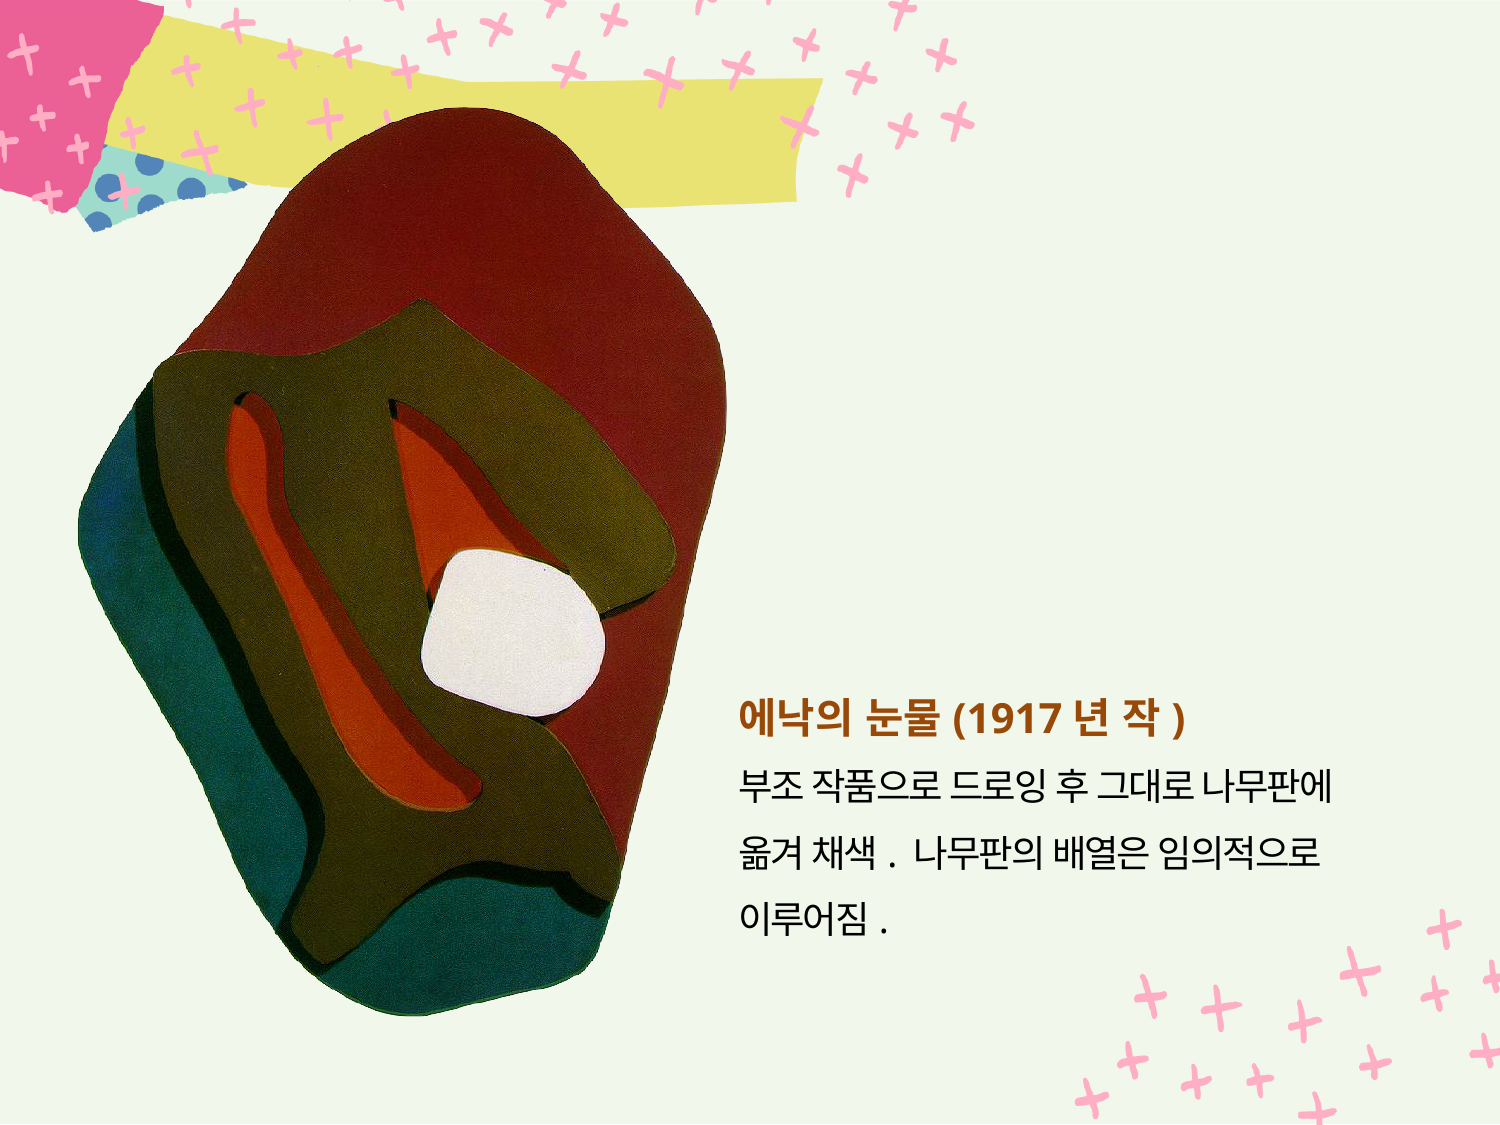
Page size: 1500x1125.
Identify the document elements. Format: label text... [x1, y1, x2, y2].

text_box 에낙의 눈물(1917년 작) 부조 작품으로 드로잉 후 그대로 나무판에 옮겨 채색. 나무판의 배열은 임의적으로 이루어짐. [738, 674, 1400, 942]
picture [0, 0, 1500, 1125]
